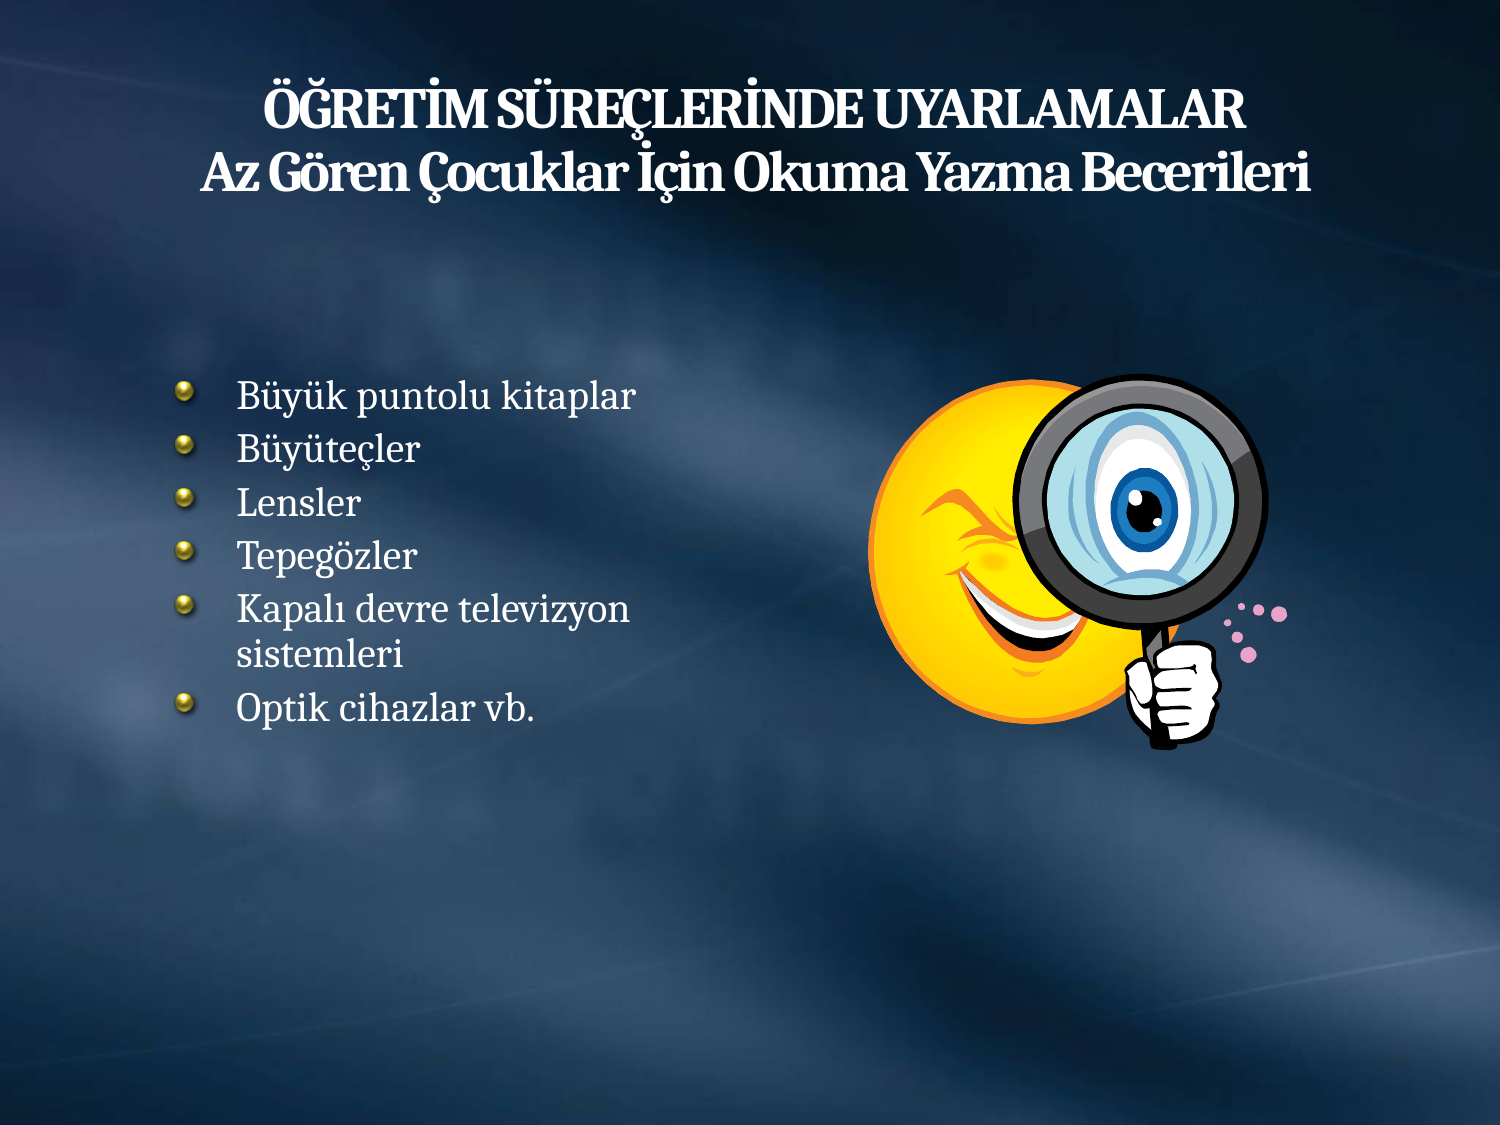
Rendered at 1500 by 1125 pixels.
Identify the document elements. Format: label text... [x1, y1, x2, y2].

list Büyük puntolu kitaplar Büyüteçler Lensler Tepegözler Kapalı devre televizyon sistemleri Optik cihazlar vb. [171, 373, 727, 906]
picture [0, 0, 1500, 1125]
title ÖĞRETİM SÜREÇLERİNDE UYARLAMALAR Az Gören Çocuklar İçin Okuma Yazma Becerileri [88, 78, 1424, 220]
